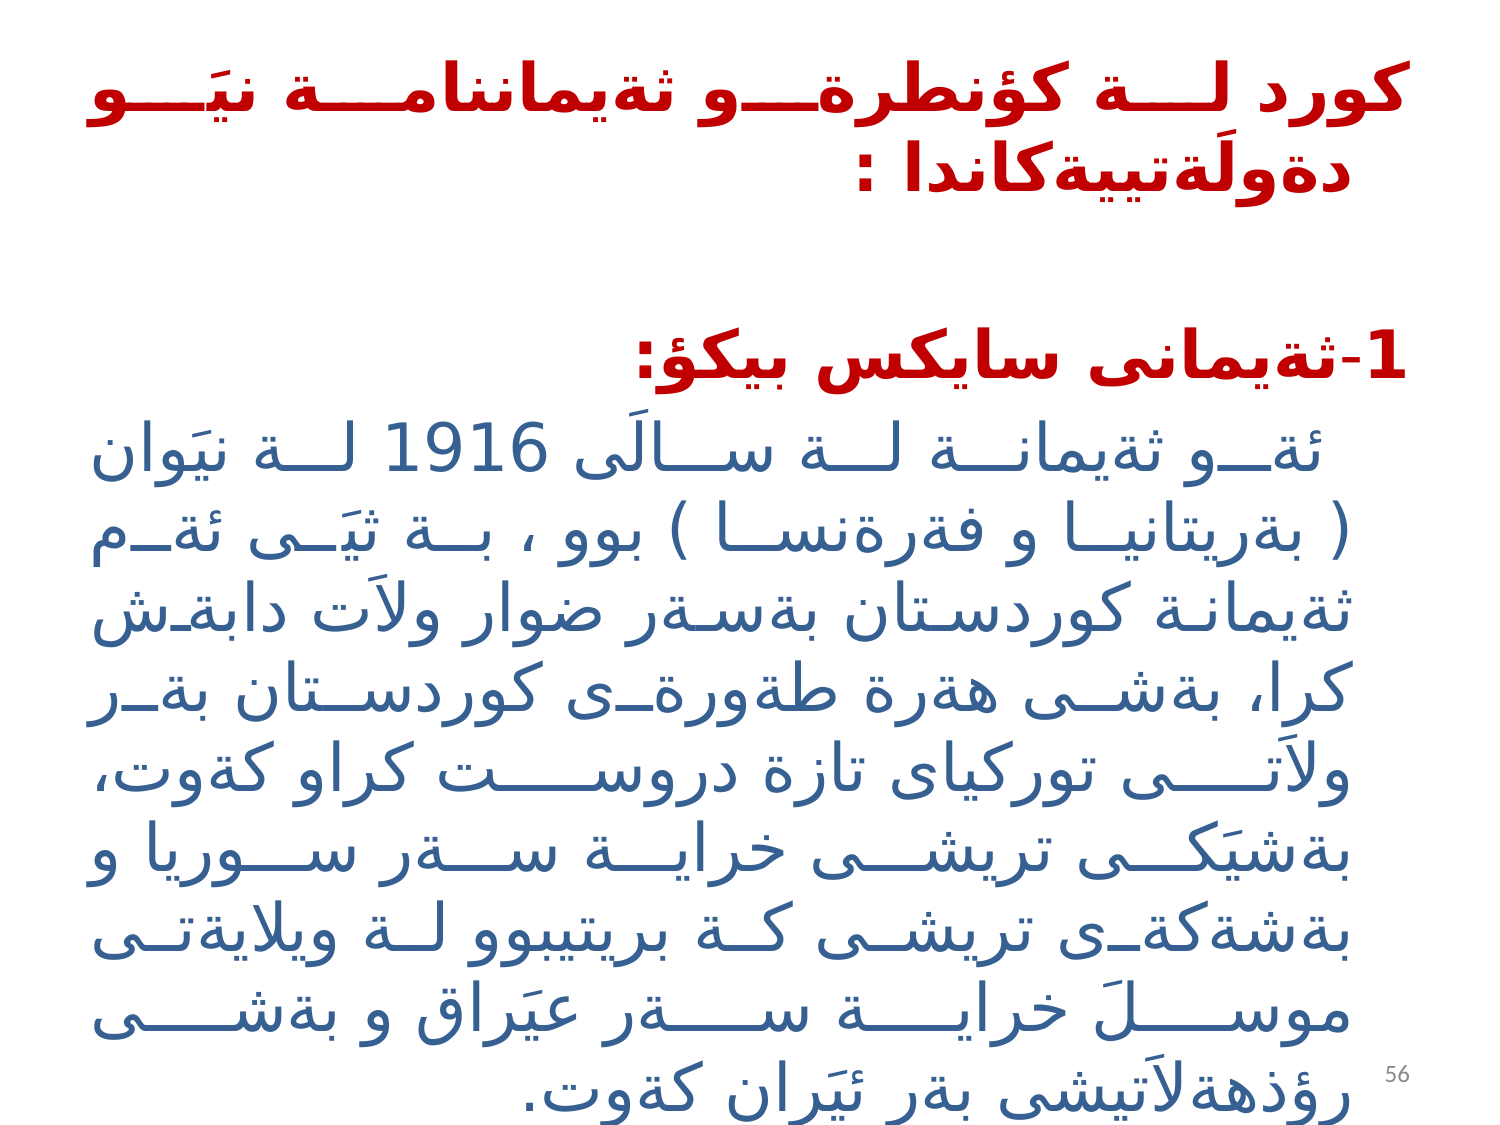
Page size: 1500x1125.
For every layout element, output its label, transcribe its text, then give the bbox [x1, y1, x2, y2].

list كورد لة كؤنطرةو ثةيماننامة نيَو دةولَةتييةكاندا : 1-ثةيمانى سايكس بيكؤ: ئةو ثةيمانة لة سالَى 1916 لة نيَوان ( بةريتانيا و فةرةنسا ) بوو ، بة ثيَى ئةم ثةيمانة كوردستان بةسةر ضوار ولاَت دابةش كرا، بةشى هةرة طةورةى كوردستان بةر ولاَتى توركياى تازة دروست كراو كةوت، بةشيَكى تريشى خراية سةر سوريا و بةشةكةى تريشى كة بريتيبوو لة ويلايةتى موسلَ خراية سةر عيَراق و بةشى رِؤذهةلاَتيشى بةر ئيَران كةوت. [75, 37, 1425, 1005]
slide_number 56 [1074, 1042, 1425, 1103]
